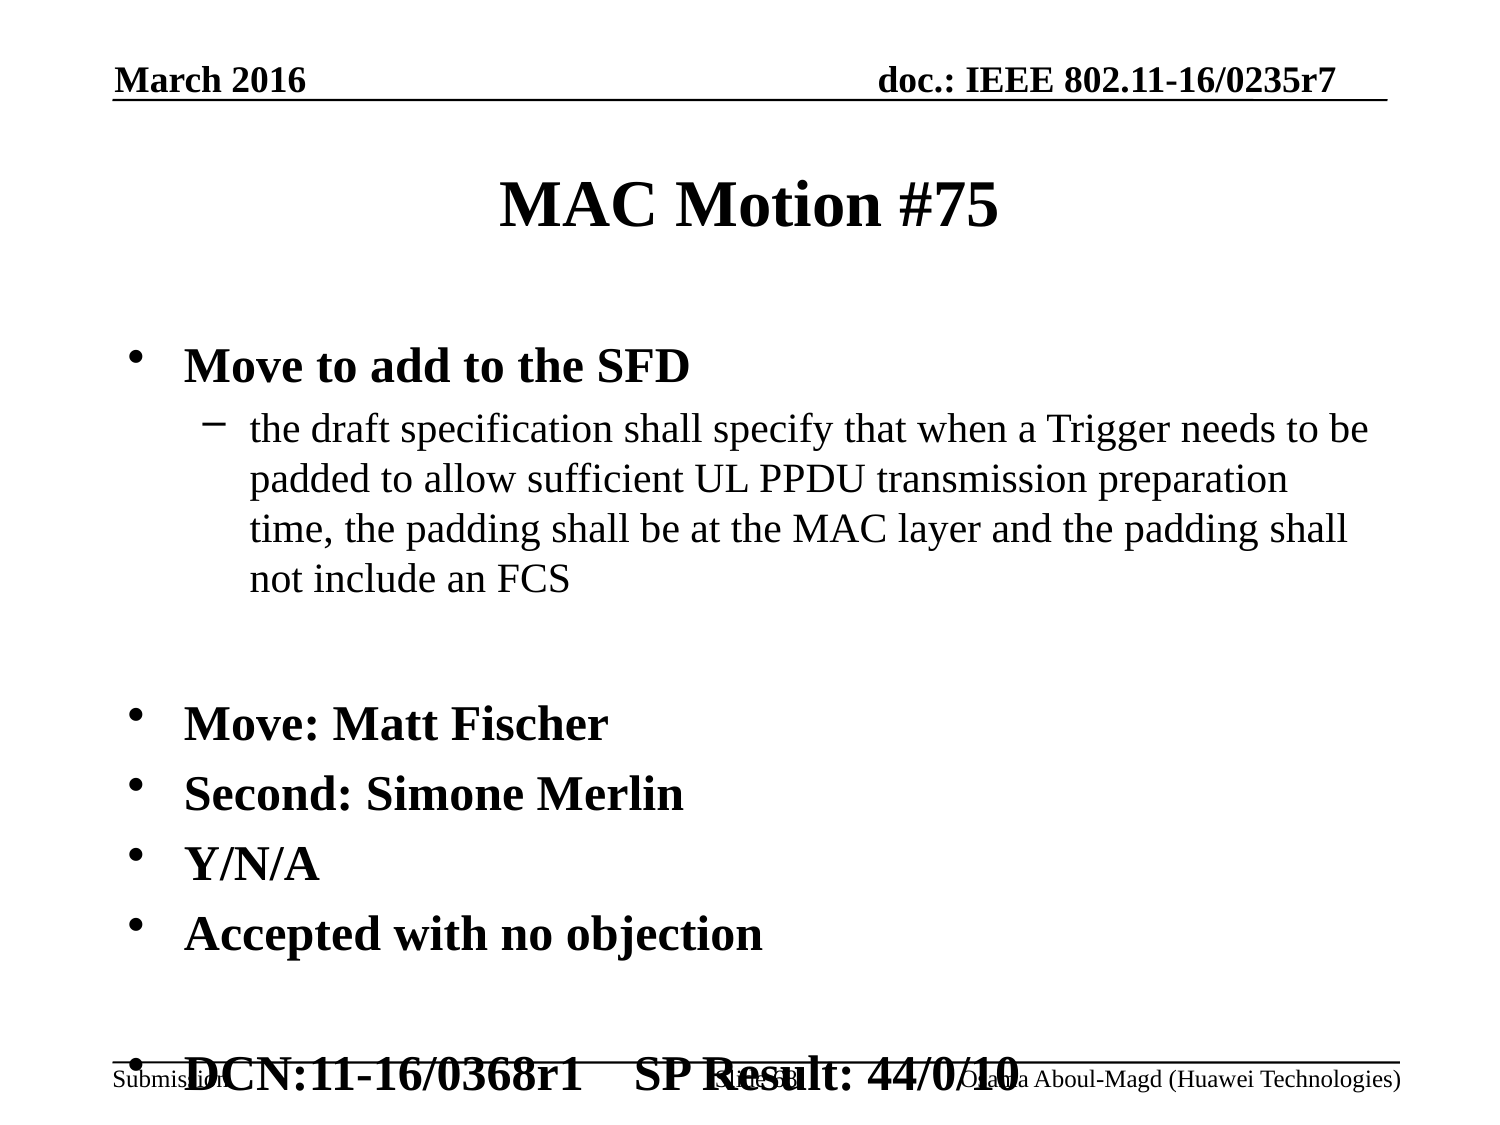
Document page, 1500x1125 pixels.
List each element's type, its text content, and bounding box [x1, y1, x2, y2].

slide_number Slide 68 [712, 1061, 800, 1093]
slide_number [114, 54, 309, 101]
list Move to add to the SFD the draft specification shall specify that when a Trigger needs to be padded to allow sufficient UL PPDU transmission preparation time, the padding shall be at the MAC layer and the padding shall not include an FCS Move: Matt Fischer Second: Simone Merlin Y/N/A Accepted with no objection DCN:11-16/0368r1 SP Result: 44/0/10 [112, 324, 1388, 1000]
footer Osama Aboul-Magd (Huawei Technologies) [831, 1061, 1402, 1093]
title MAC Motion #75 [112, 112, 1388, 288]
